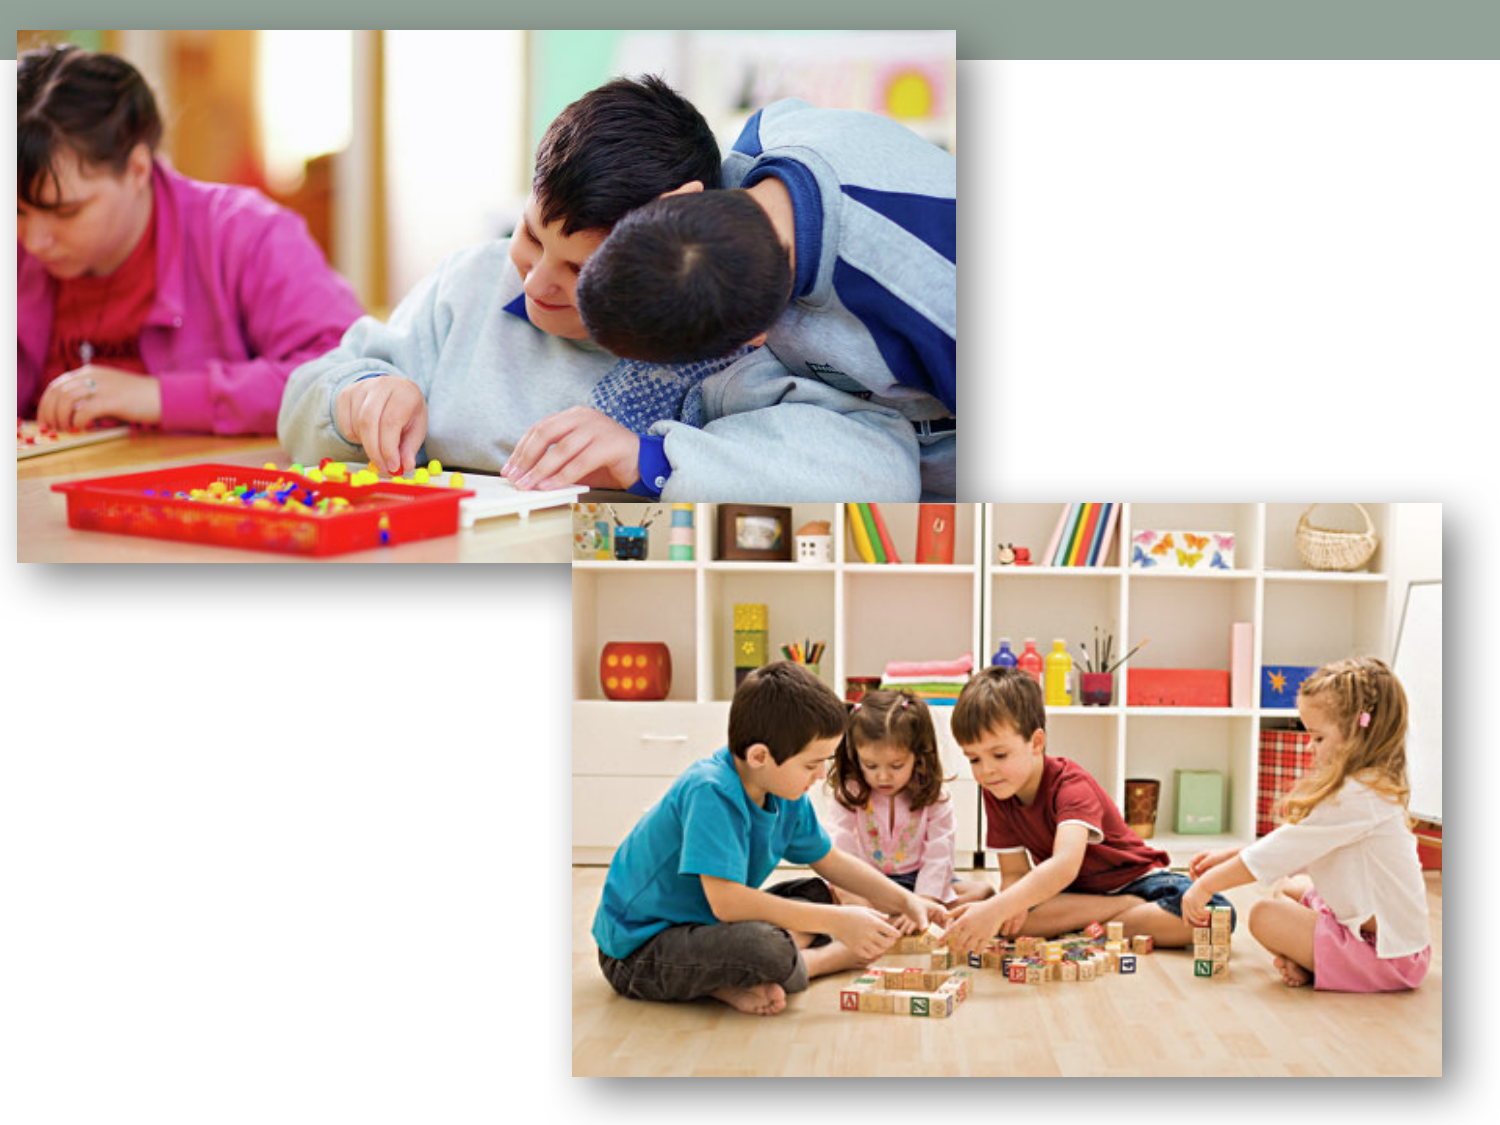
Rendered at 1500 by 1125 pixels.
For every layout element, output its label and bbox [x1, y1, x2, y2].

picture [17, 30, 1442, 1077]
